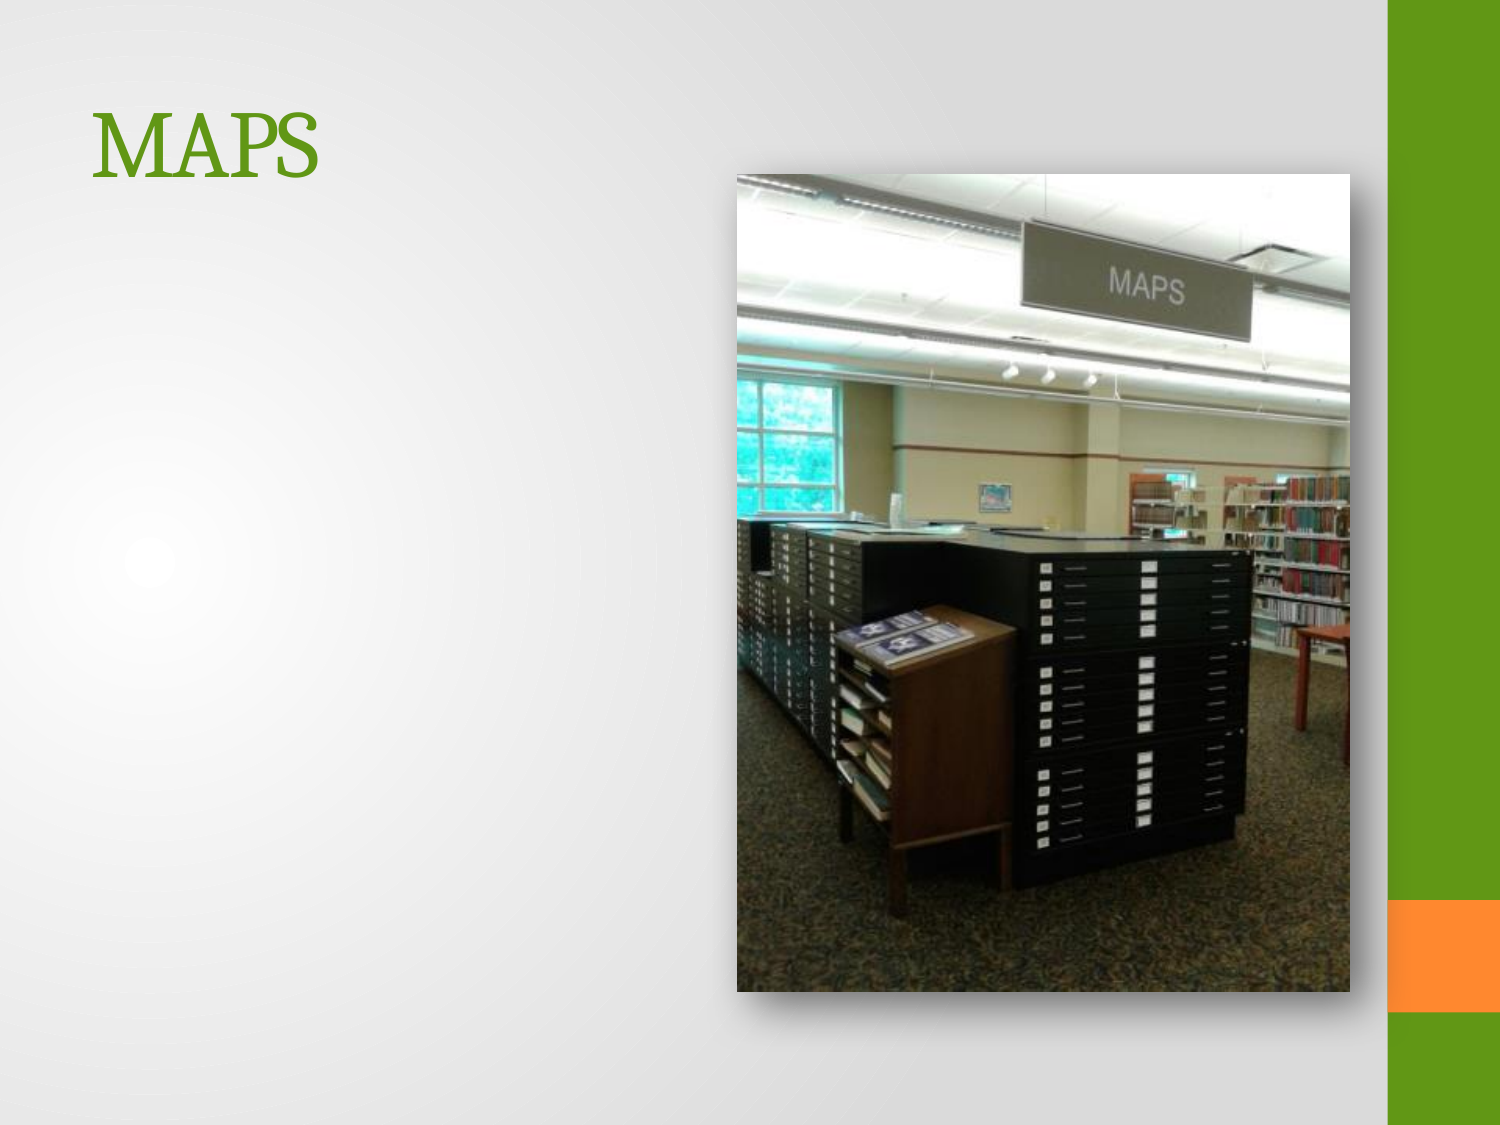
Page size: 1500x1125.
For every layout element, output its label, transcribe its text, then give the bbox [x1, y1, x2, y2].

title MAPS [75, 45, 1325, 233]
picture [736, 174, 1351, 993]
